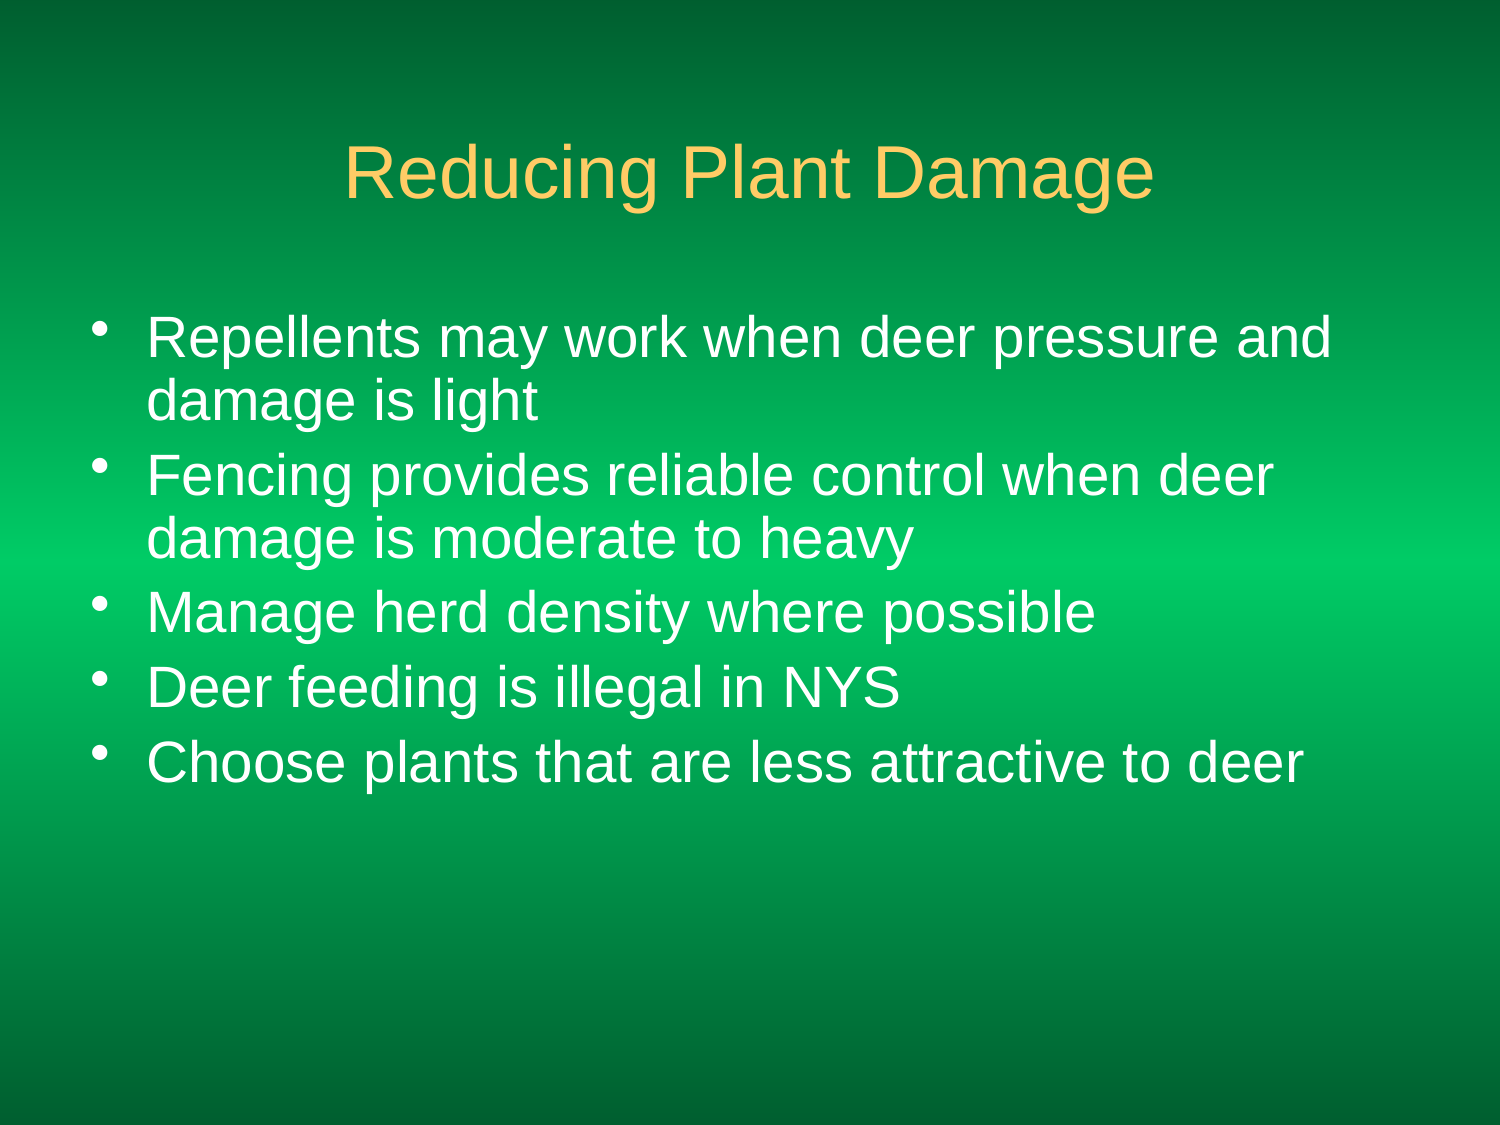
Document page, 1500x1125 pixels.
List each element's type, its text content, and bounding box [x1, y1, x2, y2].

list Repellents may work when deer pressure and damage is light Fencing provides reliable control when deer damage is moderate to heavy Manage herd density where possible Deer feeding is illegal in NYS Choose plants that are less attractive to deer [74, 299, 1451, 976]
title Reducing Plant Damage [112, 74, 1388, 263]
